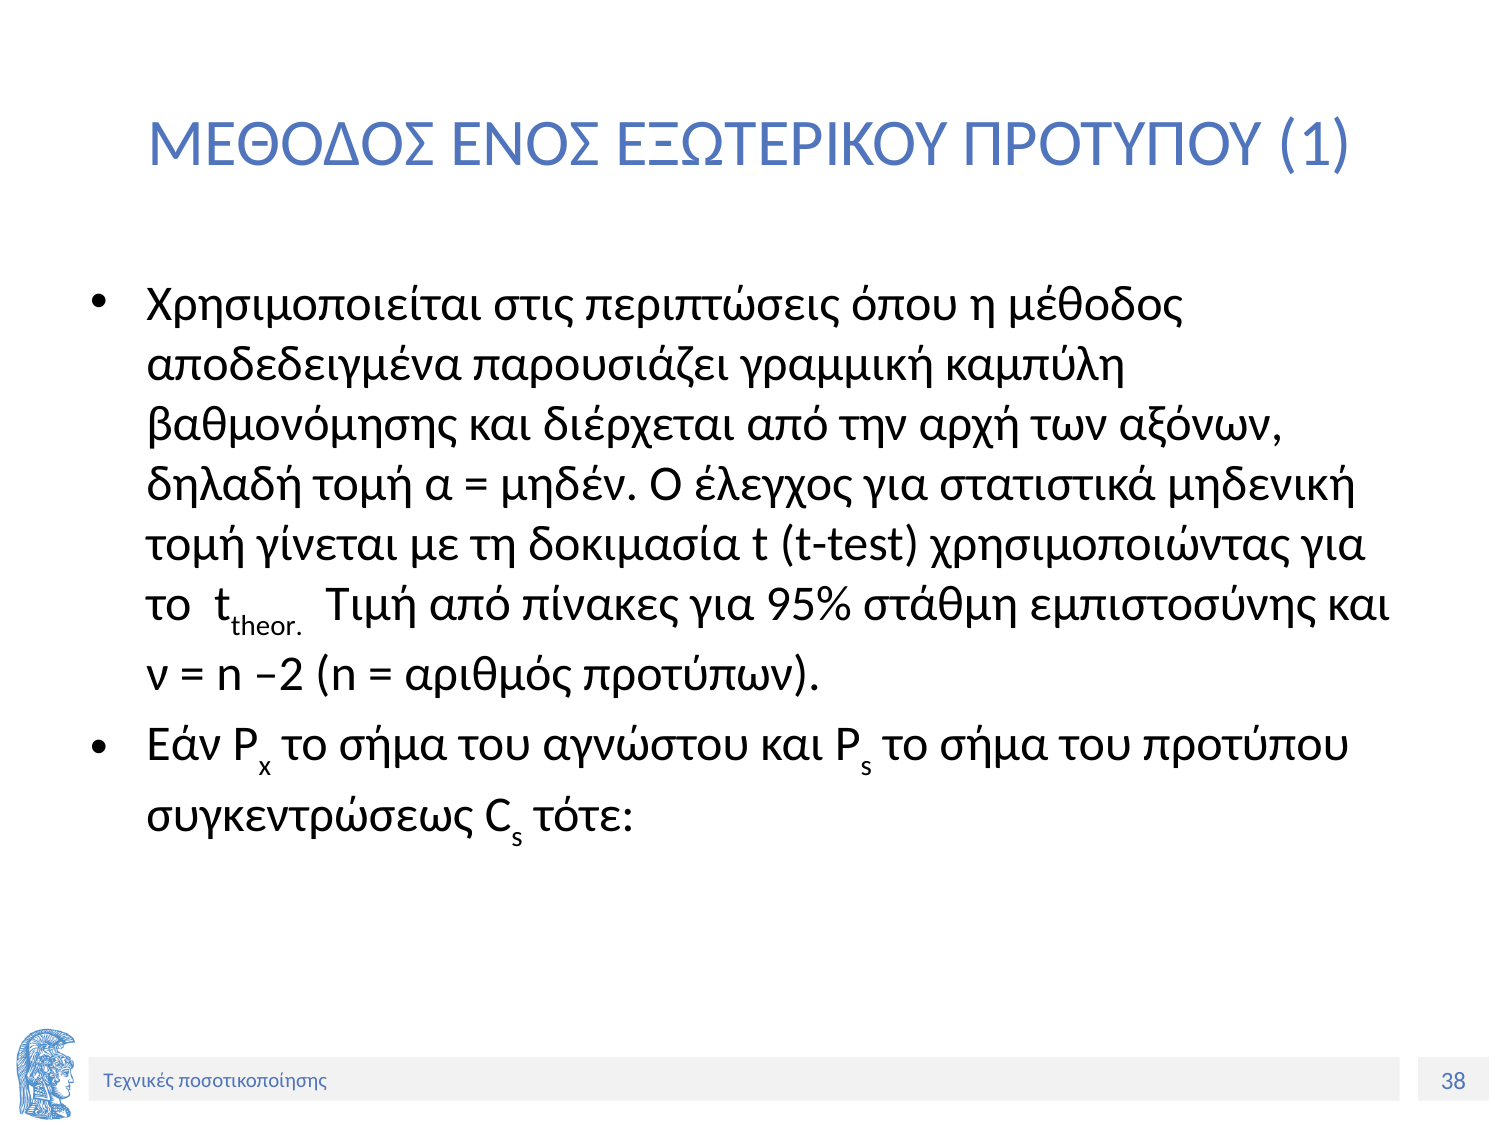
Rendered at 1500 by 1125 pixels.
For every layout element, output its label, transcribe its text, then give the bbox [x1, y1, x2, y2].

title ΜΕΘΟΔΟΣ ΕΝΟΣ ΕΞΩΤΕΡΙΚΟΥ ΠΡΟΤΥΠΟΥ (1) [74, 44, 1426, 233]
list Χρησιμοποιείται στις περιπτώσεις όπου η μέθοδος αποδεδειγμένα παρουσιάζει γραμμική καμπύλη βαθμονόμησης και διέρχεται από την αρχή των αξόνων, δηλαδή τομή α = μηδέν. Ο έλεγχος για στατιστικά μηδενική τομή γίνεται με τη δοκιμασία t (t-test) χρησιμοποιώντας για το ttheοr. Τιμή από πίνακες για 95% στάθμη εμπιστοσύνης και ν = n –2 (n = αριθμός προτύπων). Εάν Px το σήμα του αγνώστου και Ps το σήμα του προτύπου συγκεντρώσεως Cs τότε: [74, 262, 1426, 1006]
picture [9, 1025, 81, 1120]
